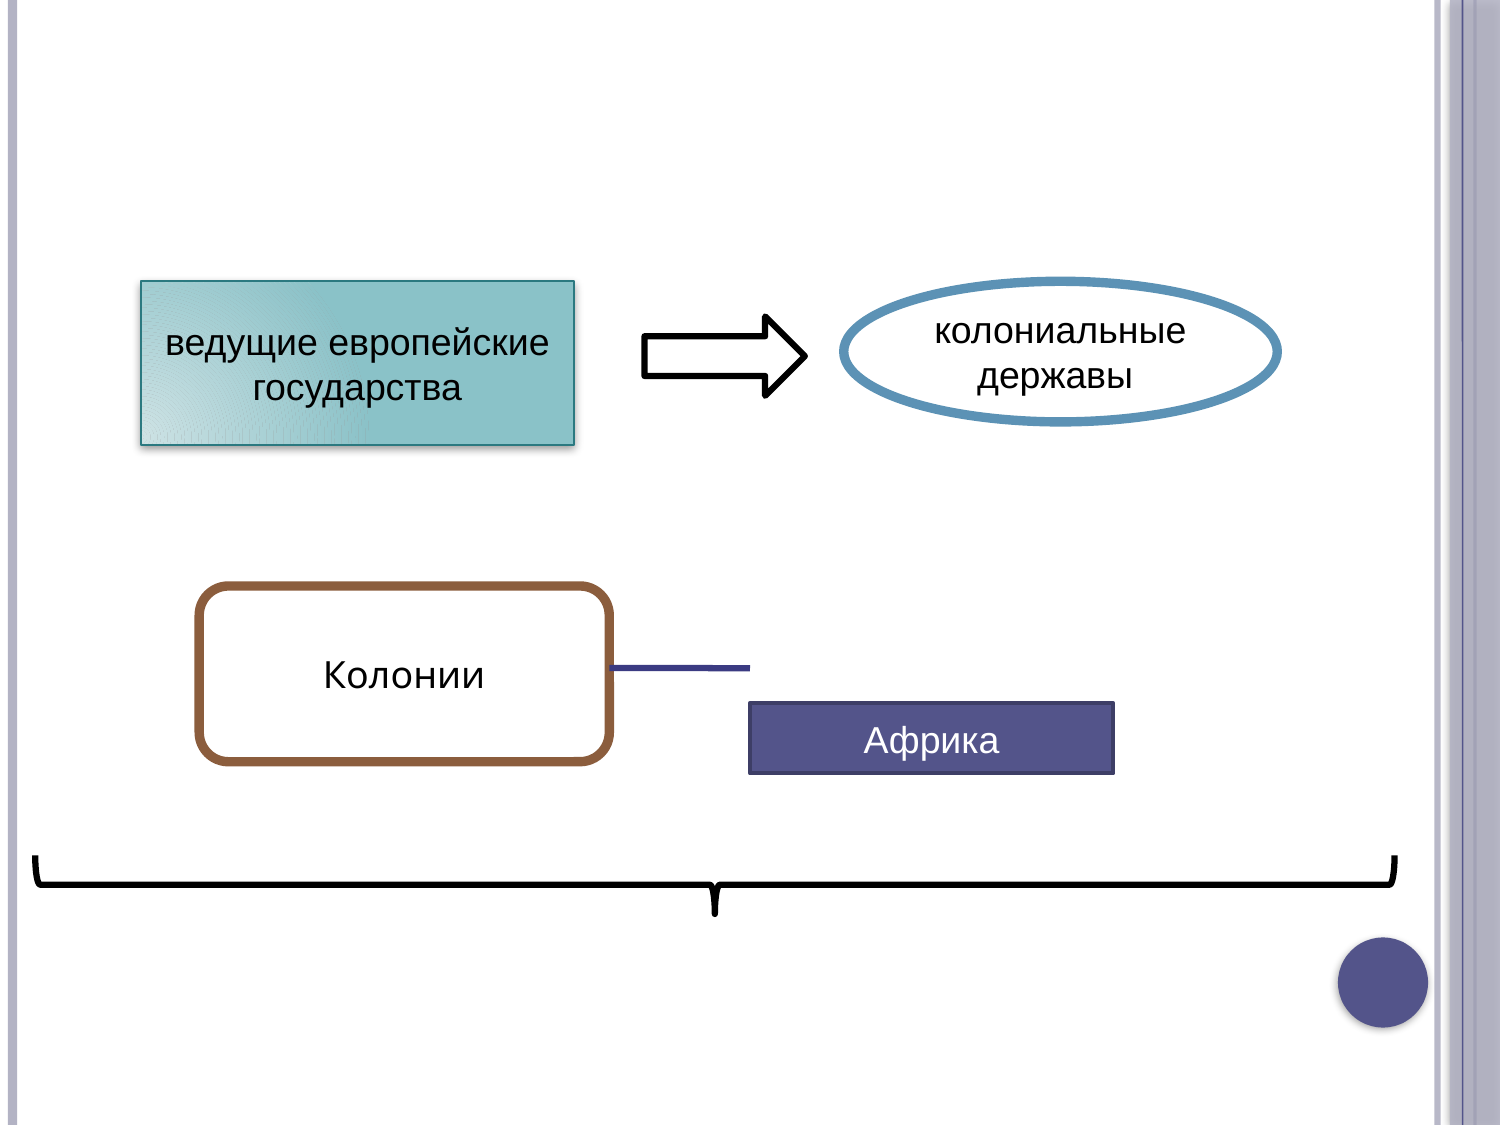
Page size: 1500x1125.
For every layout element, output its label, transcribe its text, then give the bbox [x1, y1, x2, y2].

text_box колониальные державы [841, 279, 1280, 424]
text_box ведущие европейские государства [140, 280, 575, 446]
text_box Колонии [197, 583, 612, 764]
text_box [642, 314, 807, 398]
text_box Африка [748, 701, 1115, 775]
text_box [34, 855, 1396, 916]
